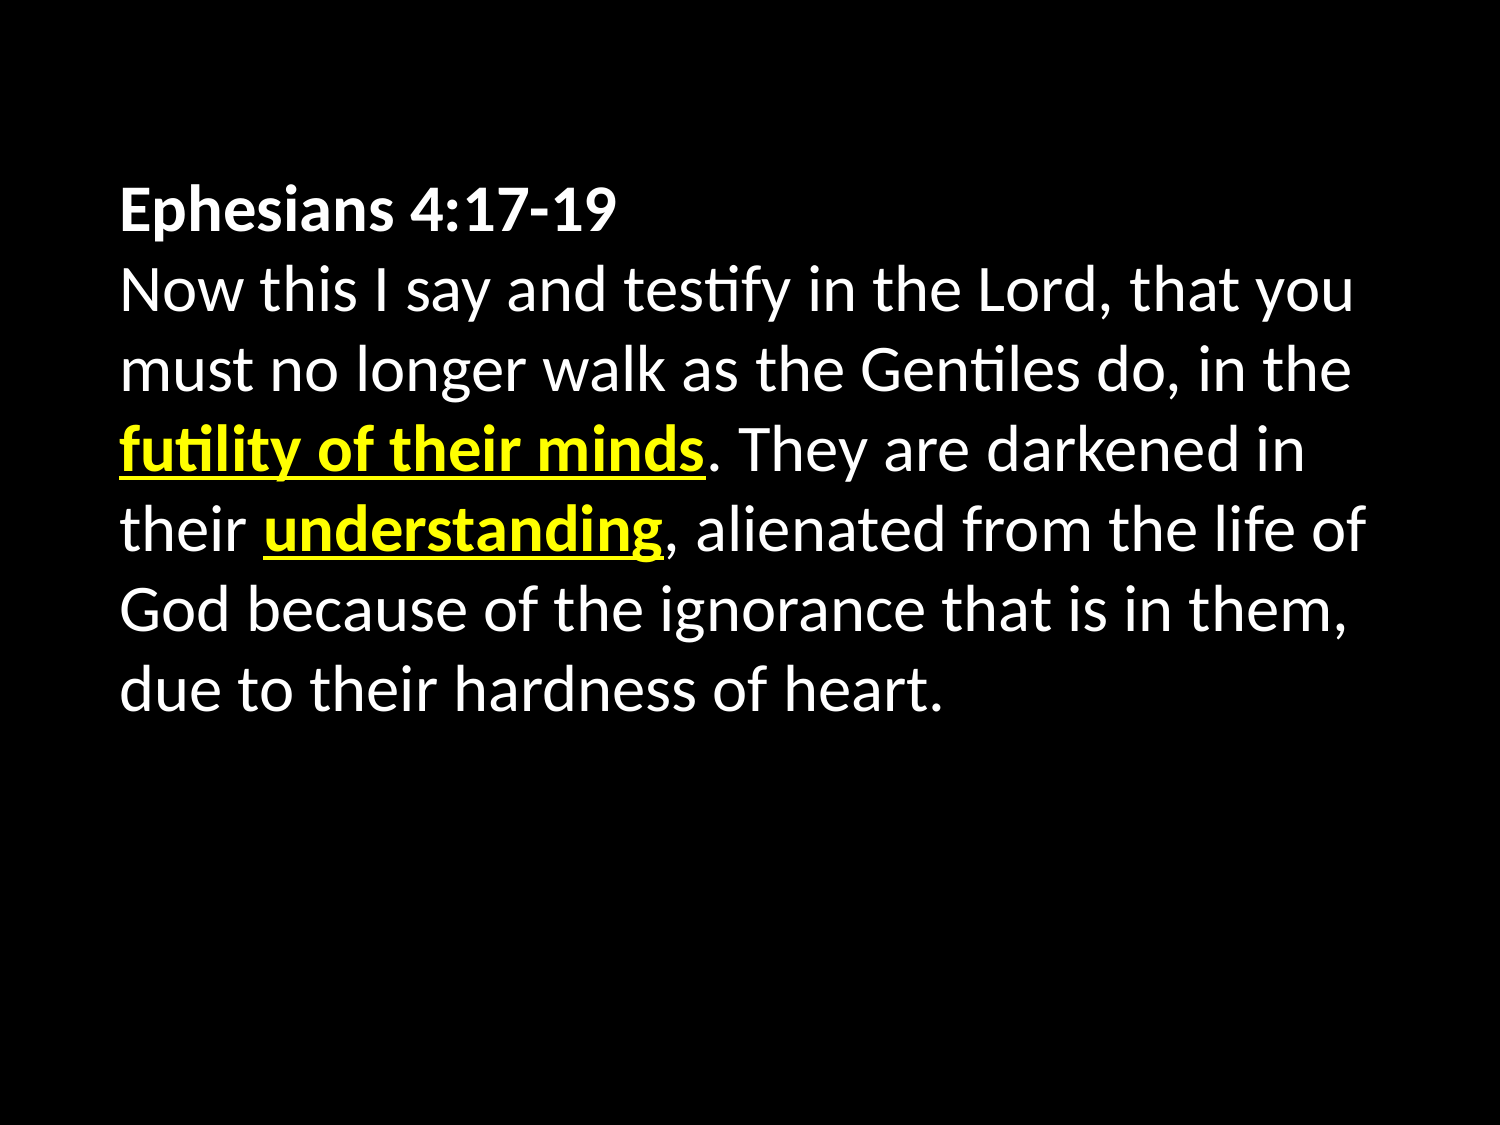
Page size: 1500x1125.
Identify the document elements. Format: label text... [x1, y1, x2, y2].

list Ephesians 4:17-19 Now this I say and testify in the Lord, that you must no longer walk as the Gentiles do, in the futility of their minds. They are darkened in their understanding, alienated from the life of God because of the ignorance that is in them, due to their hardness of heart. They have become callous and have given themselves up to sensuality, greedy to practice every kind of impurity. [104, 112, 1398, 1018]
